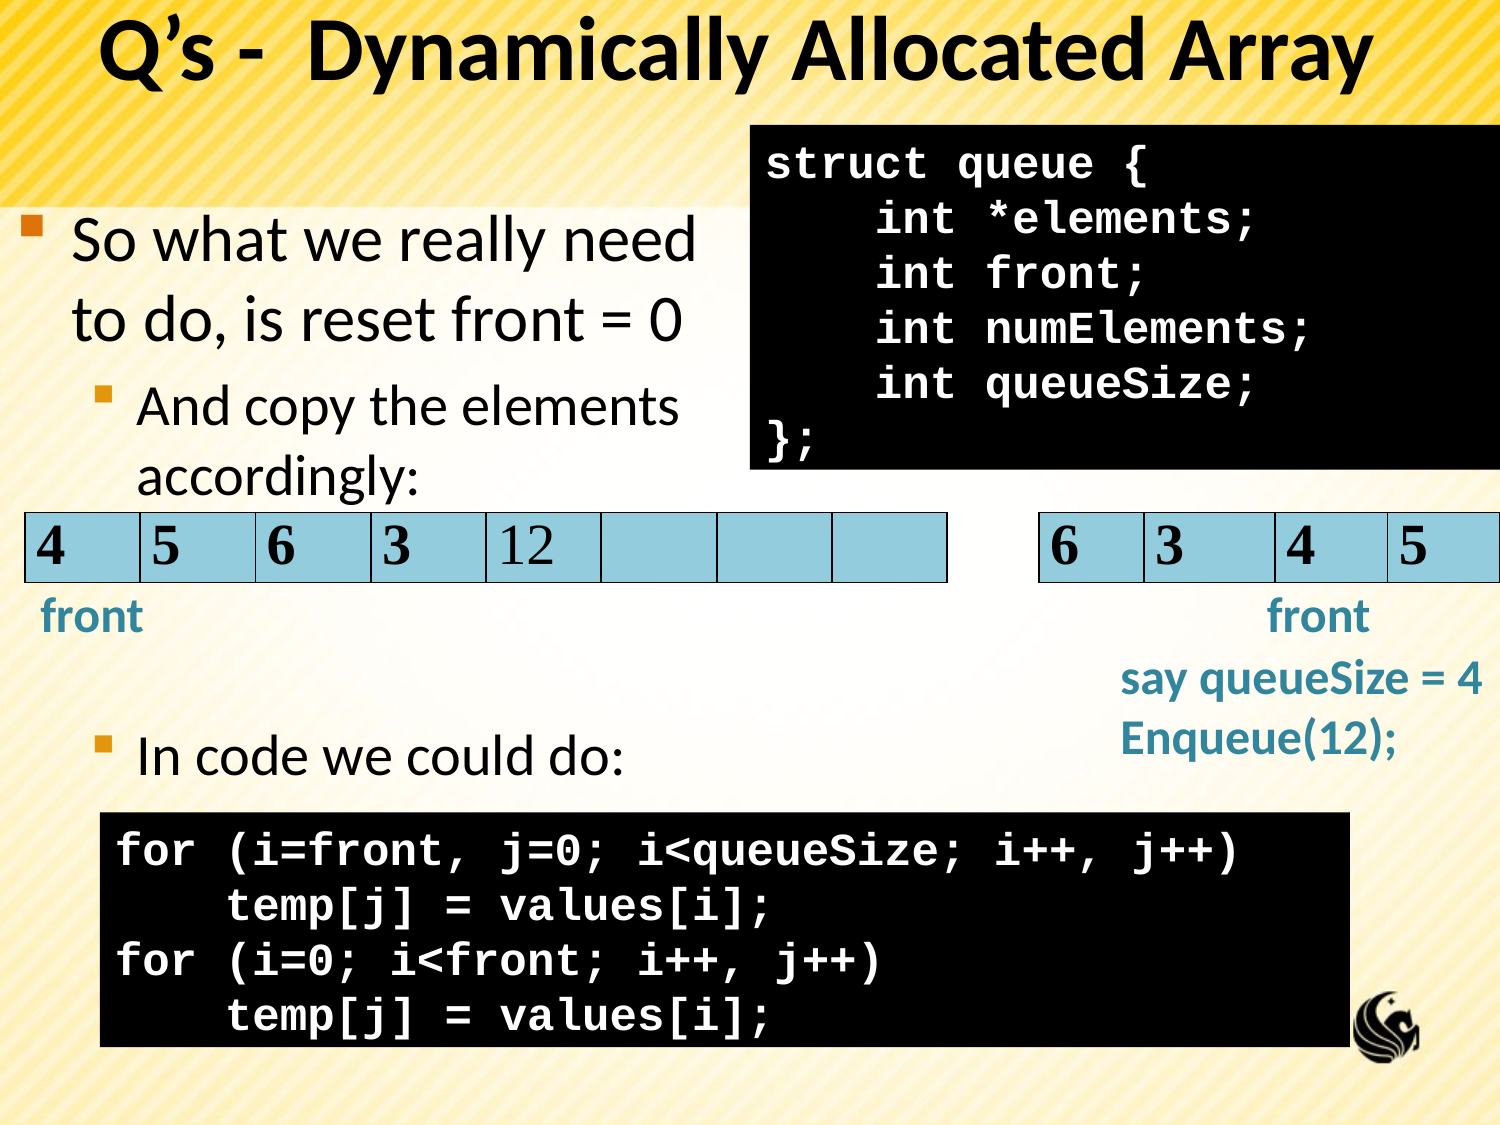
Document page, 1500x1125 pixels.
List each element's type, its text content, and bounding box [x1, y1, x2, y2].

table_header 6 [256, 513, 370, 582]
table_header [718, 513, 831, 582]
table_header 5 [1388, 513, 1499, 582]
text_box say queueSize = 4 Enqueue(12); [1105, 637, 1498, 773]
table_header 4 [26, 513, 139, 574]
text_box front [25, 574, 159, 650]
table_header 3 [372, 513, 485, 582]
text_box struct queue { int *elements; int front; int numElements; int queueSize; }; [749, 124, 1500, 470]
text_box front [1252, 574, 1386, 637]
list So what we really need to do, is reset front = 0 And copy the elements accordingly: In code we could do: [0, 187, 738, 801]
table_header 4 [1276, 513, 1387, 582]
table_header 6 [1040, 513, 1143, 582]
title Q’s - Dynamically Allocated Array [0, 0, 1476, 88]
table_header [602, 513, 716, 582]
table_header [833, 513, 946, 582]
text_box for (i=front, j=0; i<queueSize; i++, j++) temp[j] = values[i]; for (i=0; i<front; i++, j++) temp[j] = values[i]; [99, 812, 1350, 1048]
picture [0, 0, 1500, 1125]
table_header 12 [487, 513, 600, 582]
table_header 5 [141, 513, 255, 582]
table_header 3 [1145, 513, 1274, 582]
